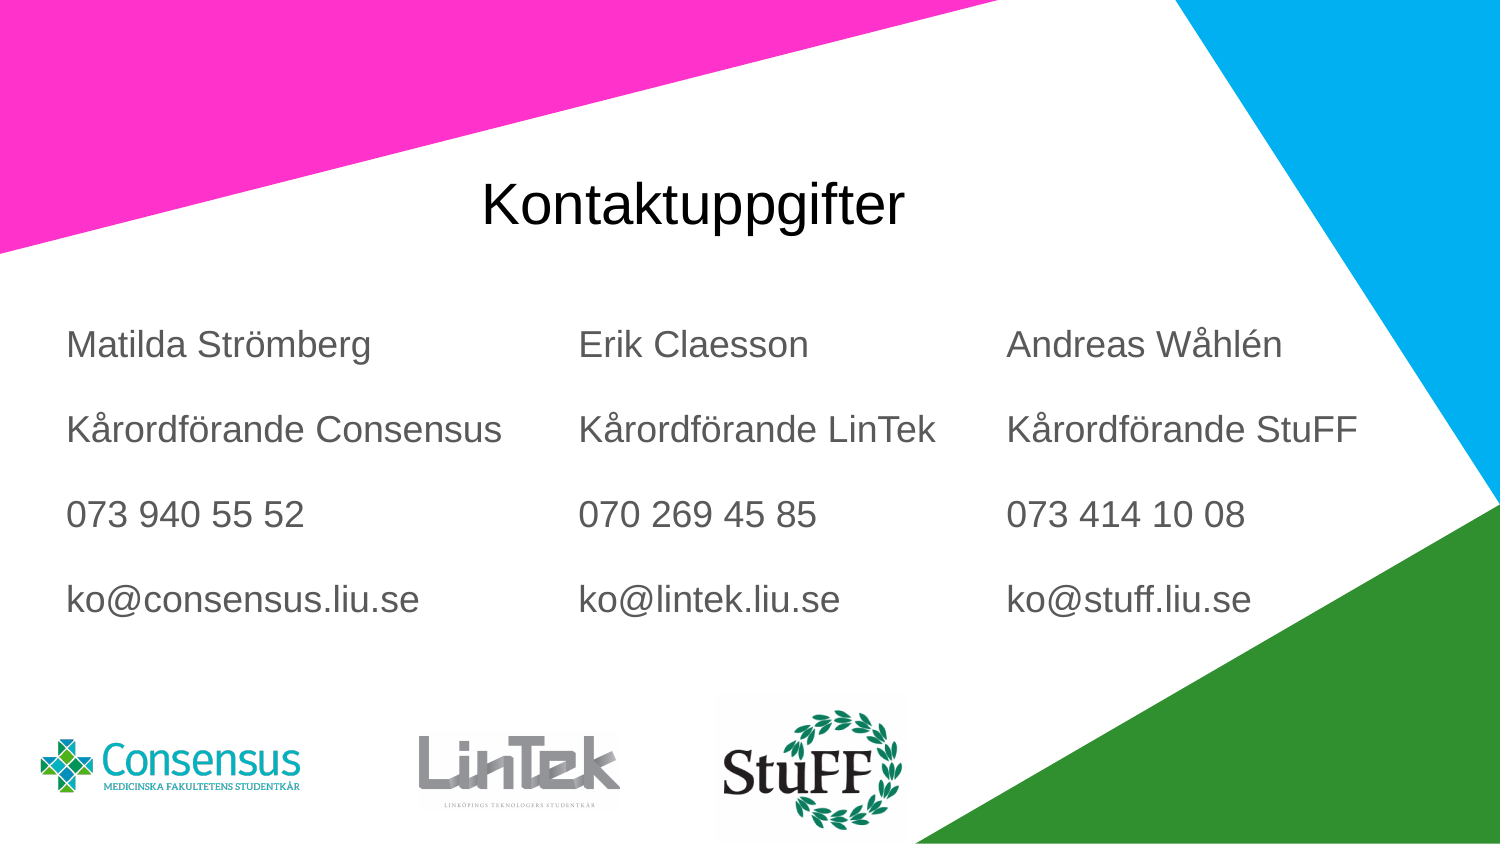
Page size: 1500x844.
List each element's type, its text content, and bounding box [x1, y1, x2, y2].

text_box [0, 0, 999, 254]
list Matilda Strömberg Kårordförande Consensus 073 940 55 52 ko@consensus.liu.se [51, 298, 522, 670]
picture [419, 731, 621, 812]
list Andreas Wåhlén Kårordförande StuFF 073 414 10 08 ko@stuff.liu.se [991, 298, 1462, 706]
list Erik Claesson Kårordförande LinTek 070 269 45 85 ko@lintek.liu.se [563, 298, 991, 682]
picture [714, 693, 908, 844]
text_box [1175, 0, 1500, 505]
text_box [915, 505, 1500, 844]
picture [27, 728, 325, 804]
title Kontaktuppgifter [466, 150, 977, 245]
